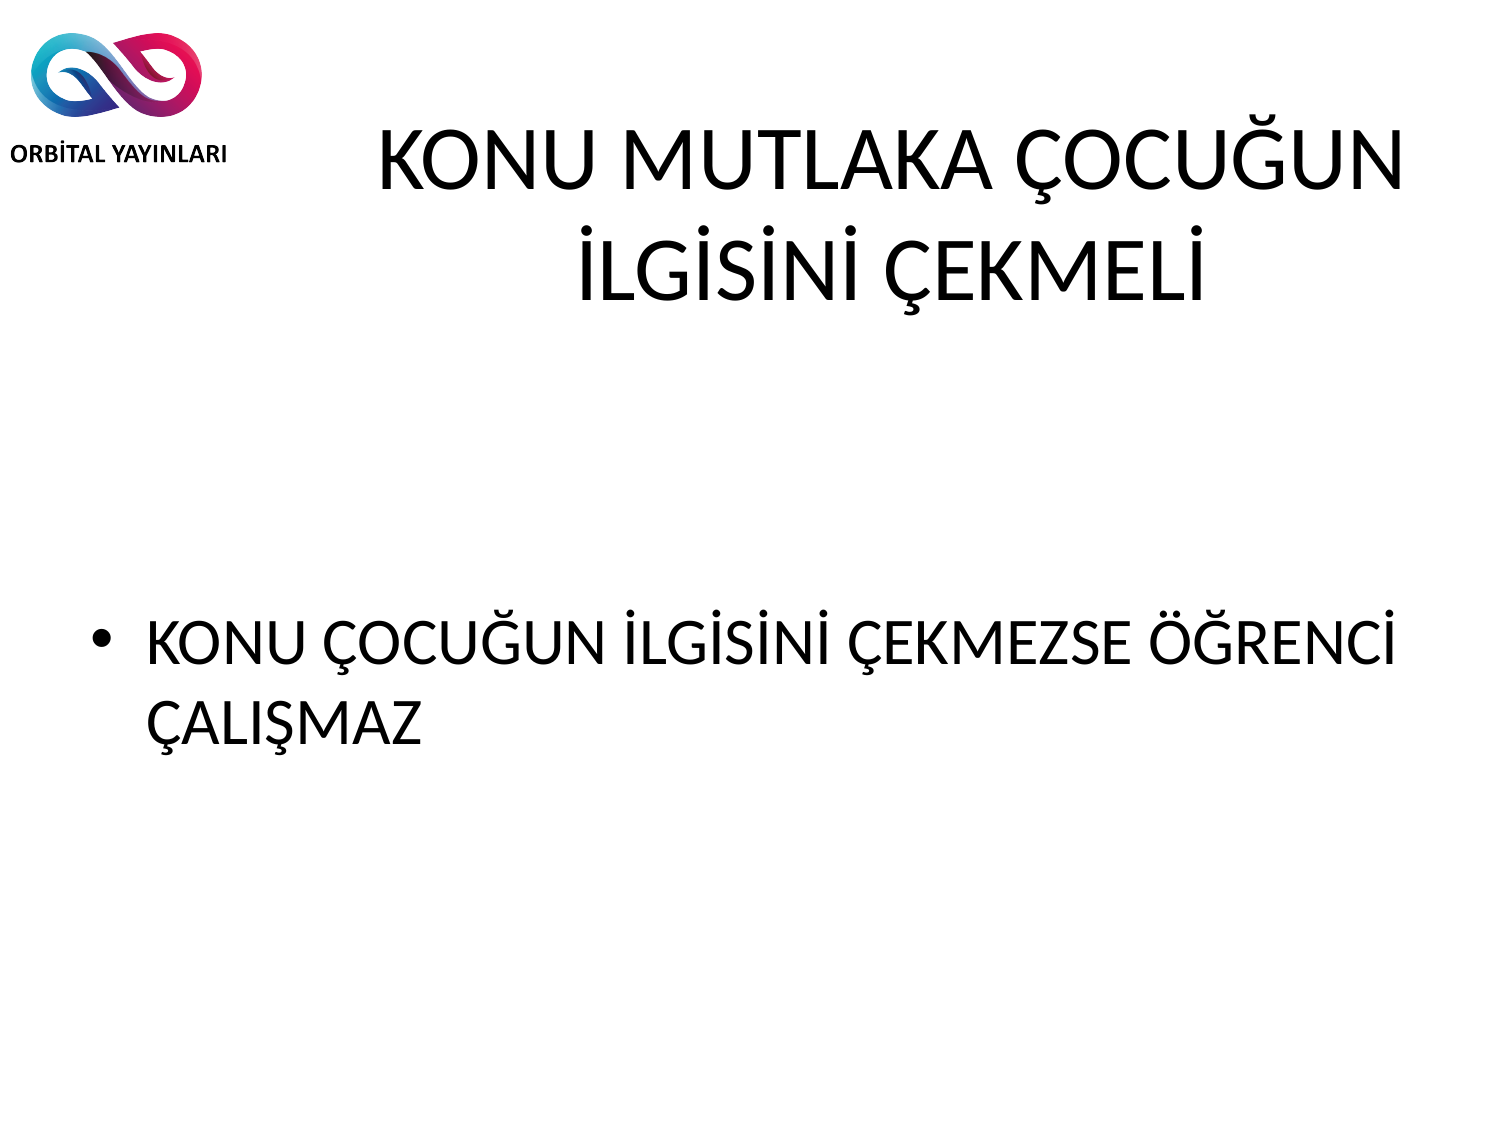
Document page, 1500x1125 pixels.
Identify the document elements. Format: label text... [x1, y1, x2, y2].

title KONU MUTLAKA ÇOCUĞUN İLGİSİNİ ÇEKMELİ [360, 45, 1425, 372]
picture [0, 0, 239, 174]
list KONU ÇOCUĞUN İLGİSİNİ ÇEKMEZSE ÖĞRENCİ ÇALIŞMAZ [75, 590, 1425, 917]
